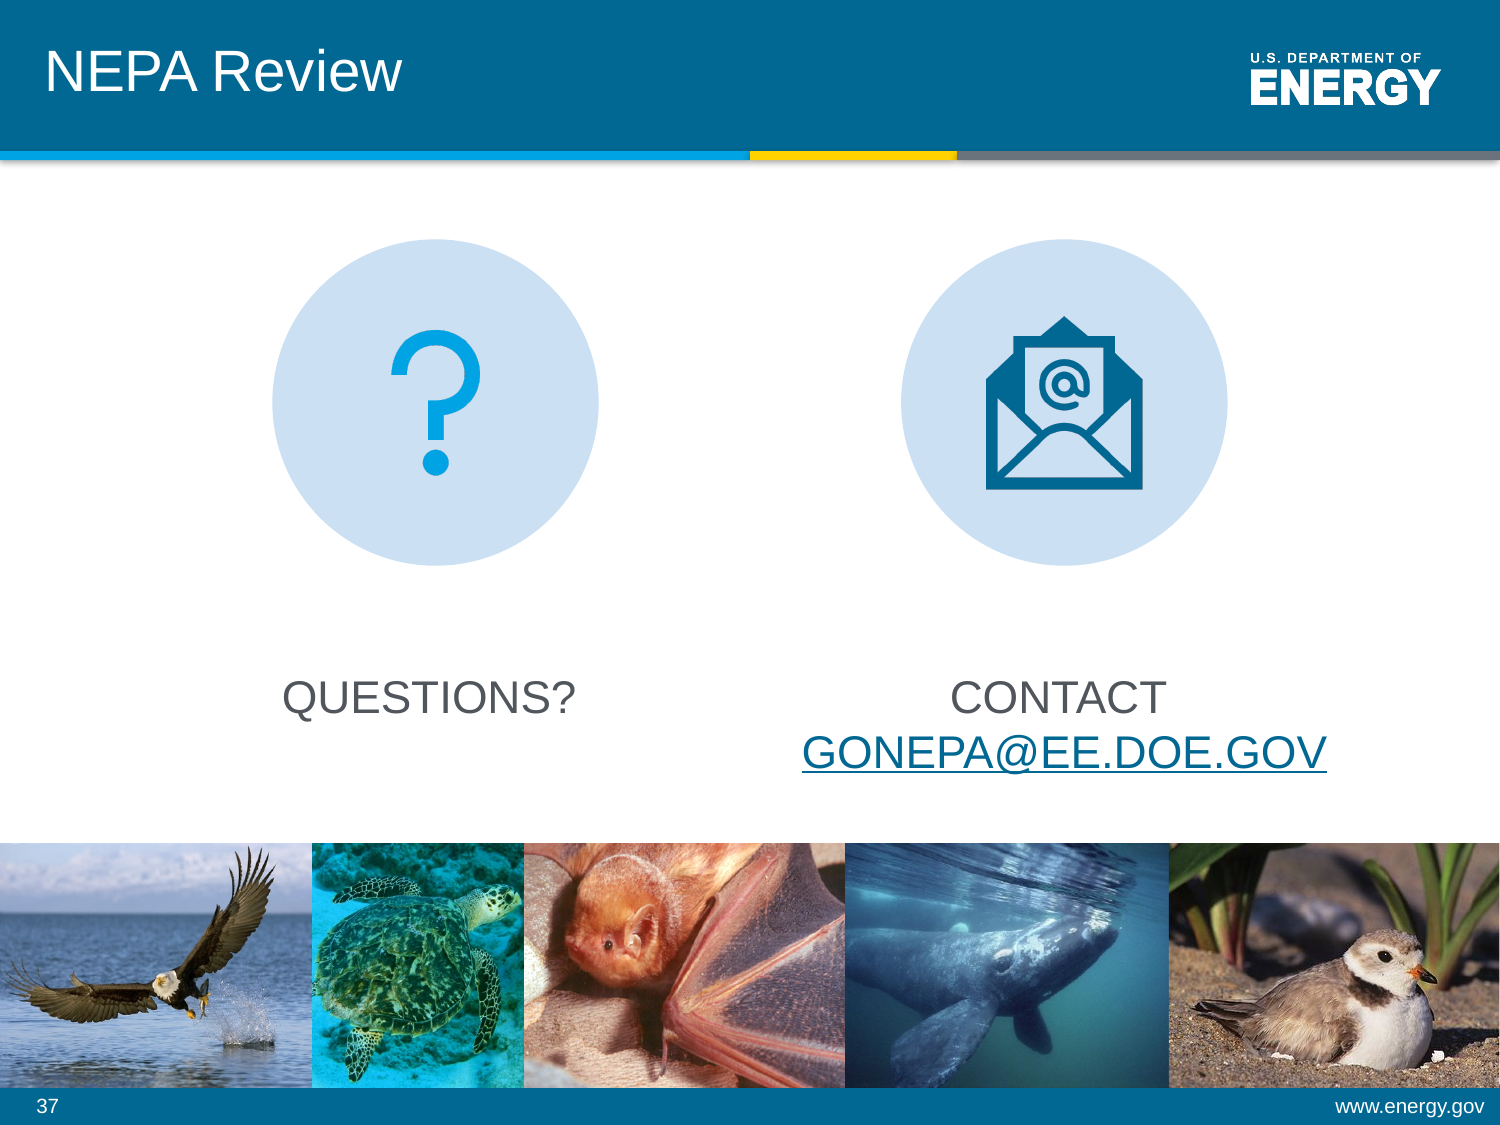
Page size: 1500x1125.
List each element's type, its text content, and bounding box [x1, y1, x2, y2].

picture [1365, 53, 1371, 62]
picture [1343, 53, 1348, 62]
picture [1314, 70, 1340, 104]
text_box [0, 843, 1500, 1088]
picture [1282, 70, 1308, 104]
picture [1387, 53, 1393, 61]
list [124, 237, 1376, 788]
picture [1252, 70, 1277, 104]
picture [1414, 53, 1419, 62]
picture [1409, 70, 1440, 104]
picture [1352, 53, 1361, 62]
title NEPA Review [29, 0, 988, 148]
picture [1300, 53, 1306, 62]
picture [1345, 70, 1374, 104]
picture [1376, 69, 1407, 105]
picture [1288, 53, 1293, 62]
